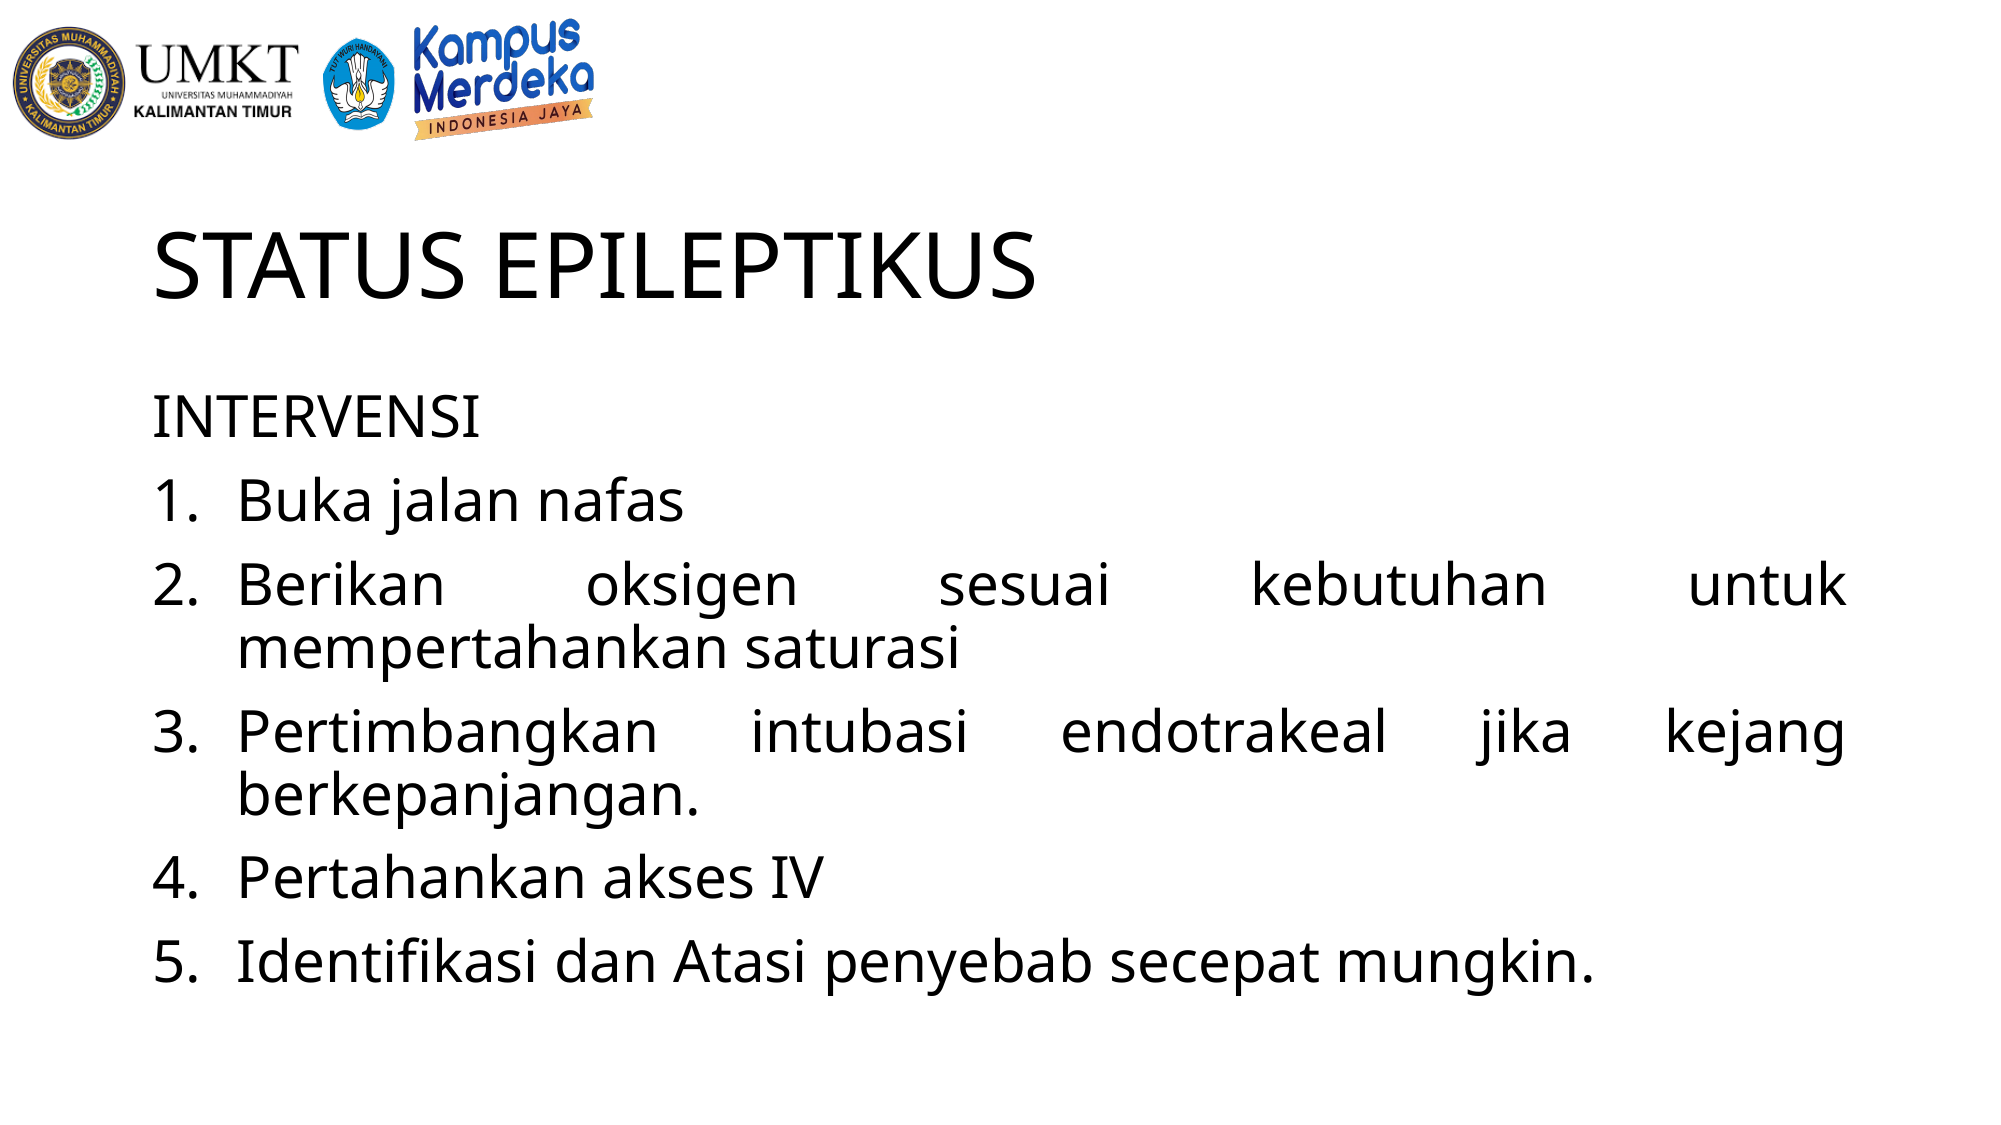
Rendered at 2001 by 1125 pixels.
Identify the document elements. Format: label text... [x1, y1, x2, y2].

picture [0, 0, 595, 181]
title STATUS EPILEPTIKUS [137, 183, 1863, 355]
list INTERVENSI Buka jalan nafas Berikan oksigen sesuai kebutuhan untuk mempertahankan saturasi Pertimbangkan intubasi endotrakeal jika kejang berkepanjangan. Pertahankan akses IV Identifikasi dan Atasi penyebab secepat mungkin. [137, 380, 1863, 1014]
